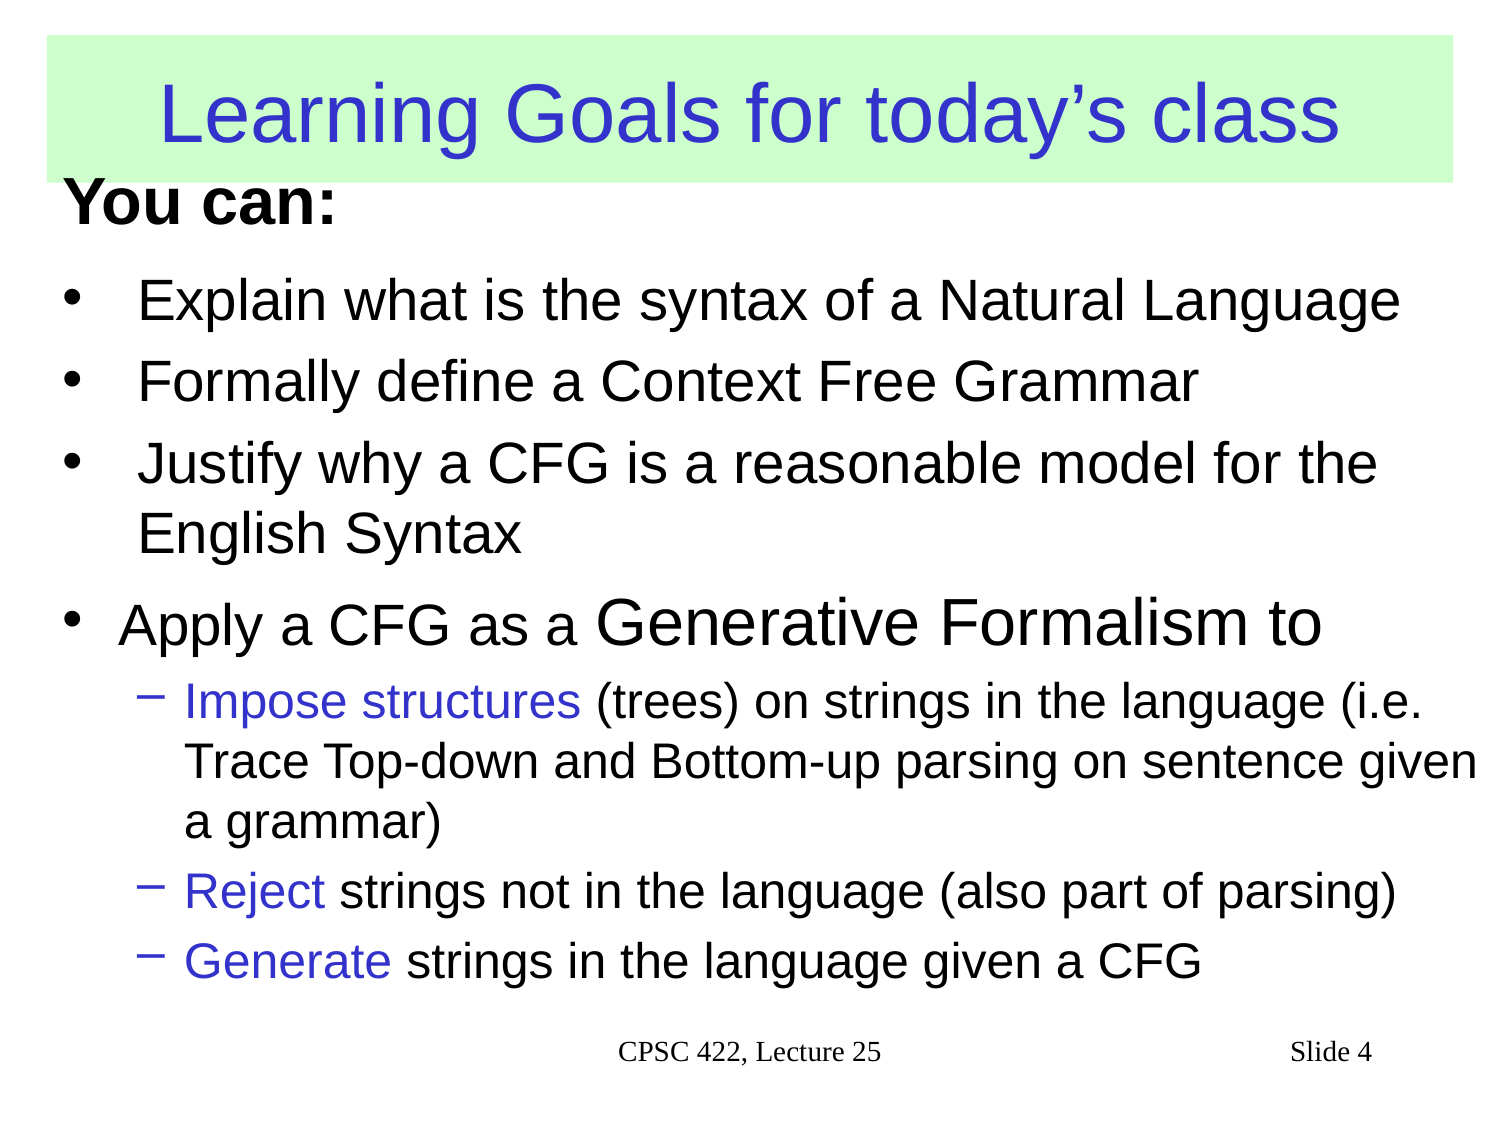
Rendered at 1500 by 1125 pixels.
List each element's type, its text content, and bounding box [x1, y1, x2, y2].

slide_number Slide 4 [1074, 1024, 1388, 1101]
footer CPSC 422, Lecture 25 [512, 1024, 988, 1101]
list You can: Explain what is the syntax of a Natural Language Formally define a Context Free Grammar Justify why a CFG is a reasonable model for the English Syntax Apply a CFG as a Generative Formalism to Impose structures (trees) on strings in the language (i.e. Trace Top-down and Bottom-up parsing on sentence given a grammar) Reject strings not in the language (also part of parsing) Generate strings in the language given a CFG [46, 149, 1495, 954]
title Learning Goals for today’s class [46, 34, 1454, 149]
